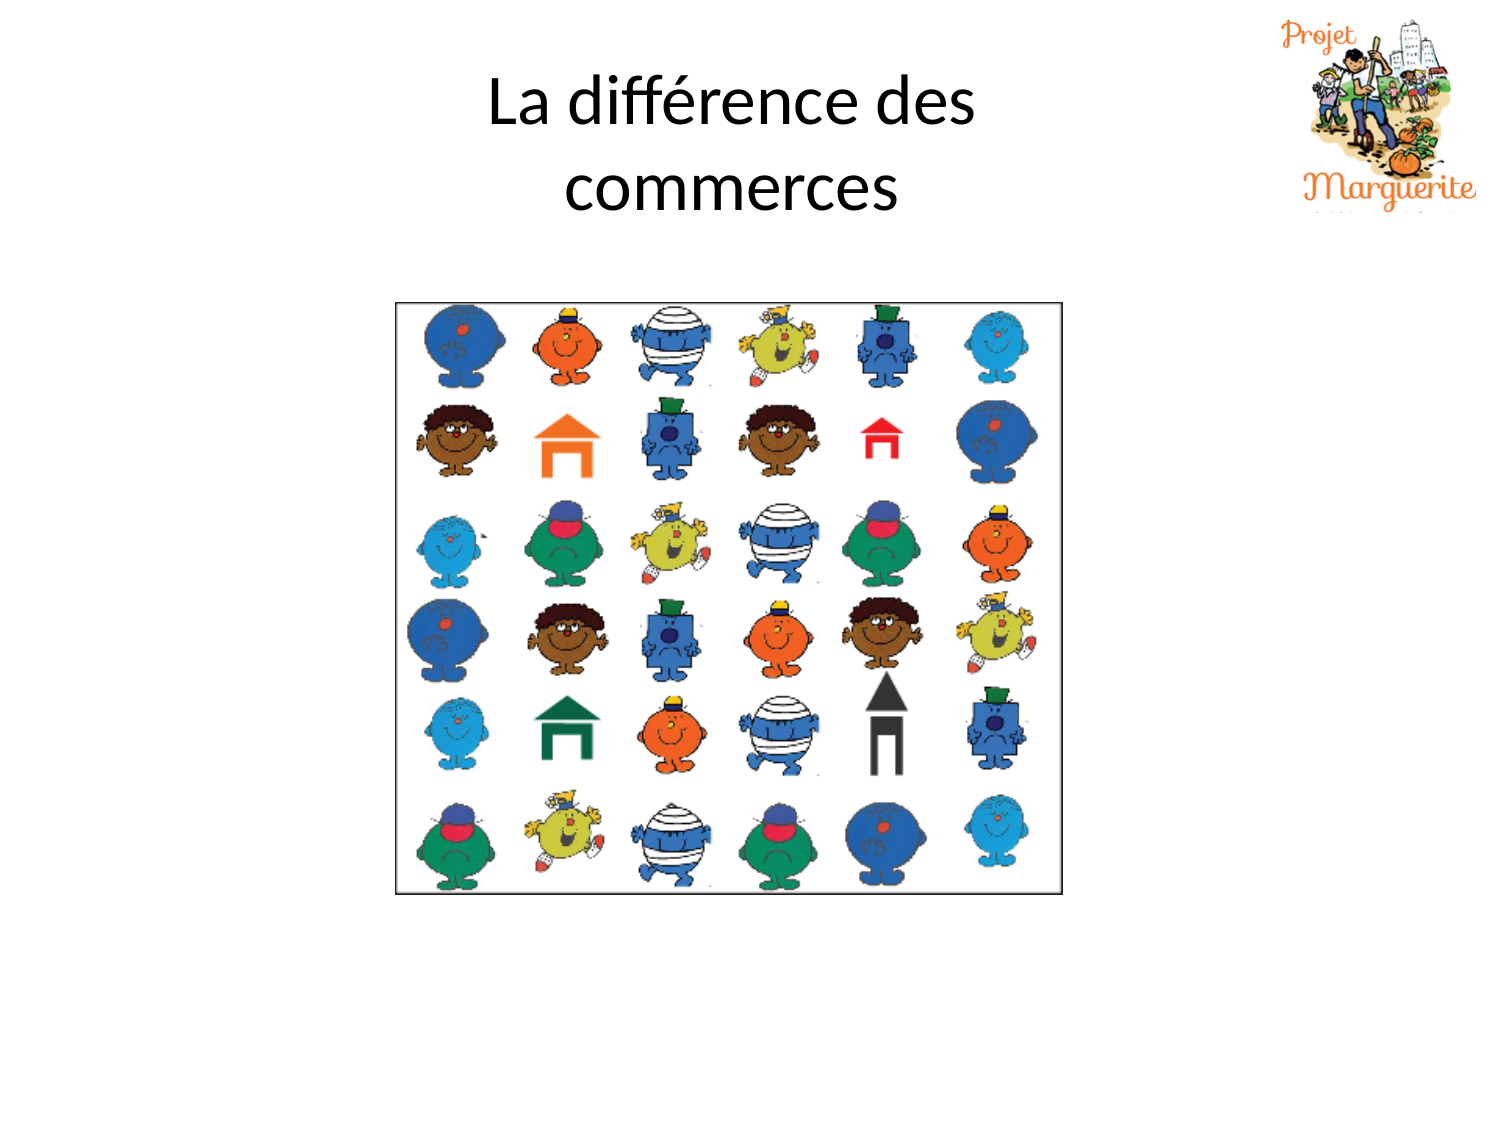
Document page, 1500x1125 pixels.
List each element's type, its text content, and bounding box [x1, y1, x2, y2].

picture [395, 302, 1063, 896]
picture [1281, 18, 1476, 213]
title La différence des commerces [348, 45, 1117, 233]
